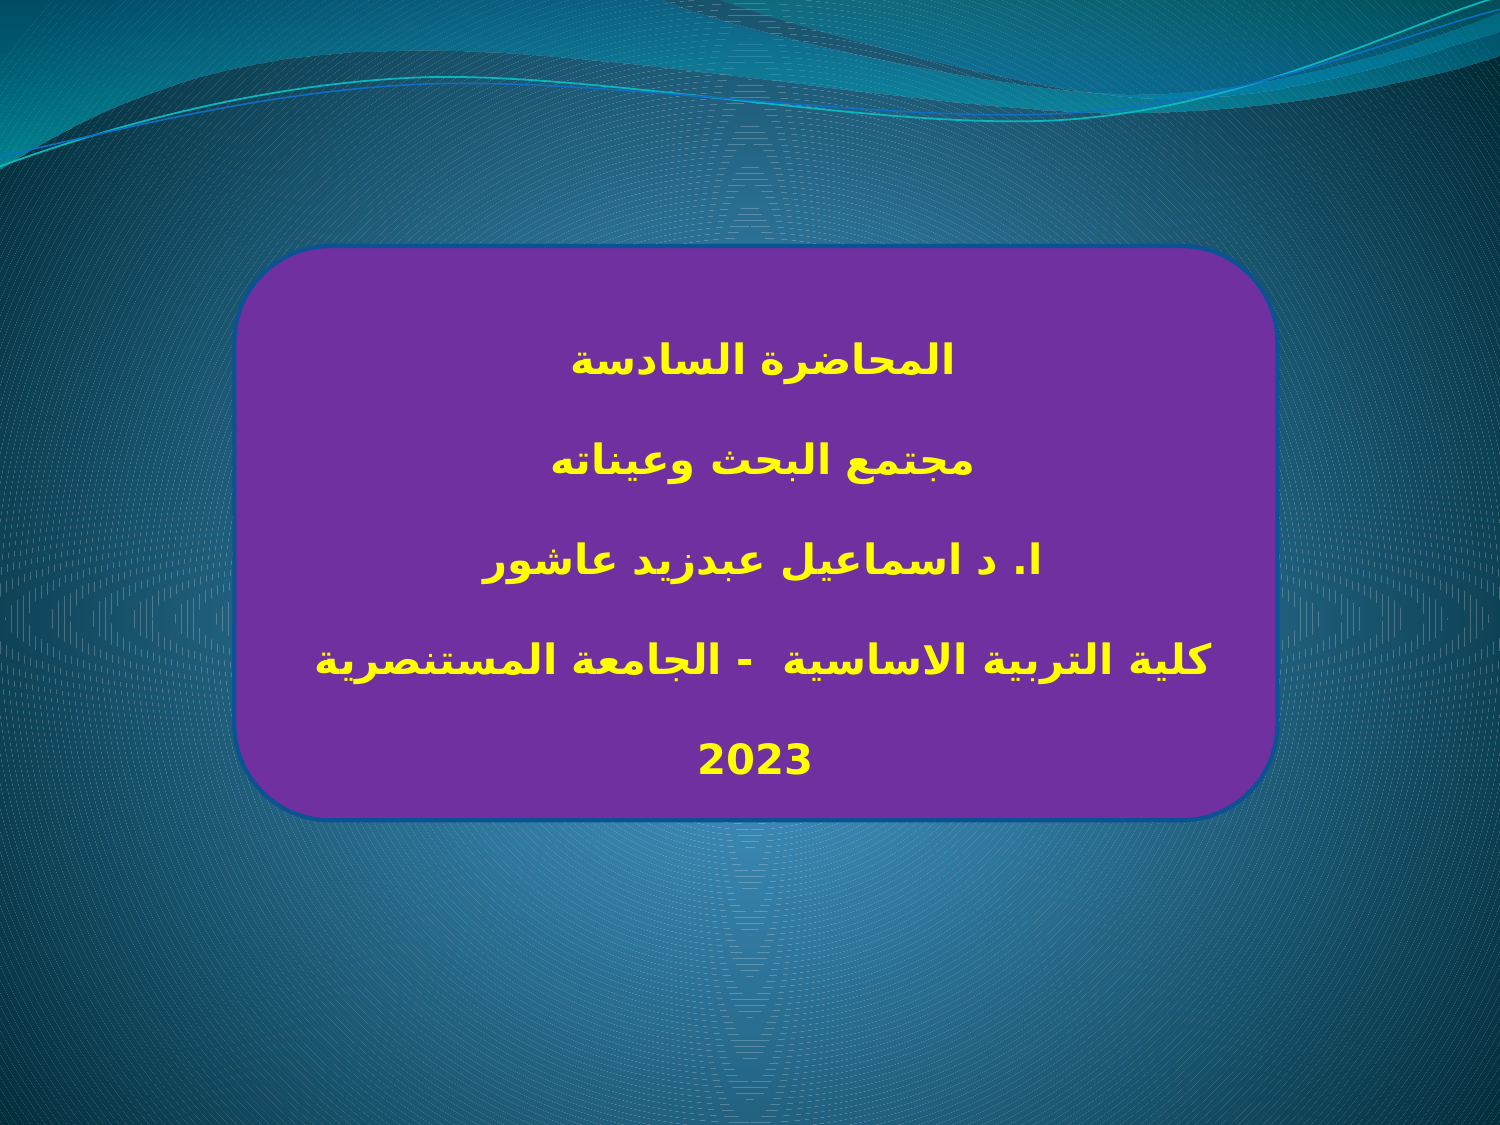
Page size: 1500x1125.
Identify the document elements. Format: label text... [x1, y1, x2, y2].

text_box المحاضرة السادسة مجتمع البحث وعيناته ا. د اسماعيل عبدزيد عاشور كلية التربية الاساسية - الجامعة المستنصرية 2023 [232, 243, 1280, 823]
